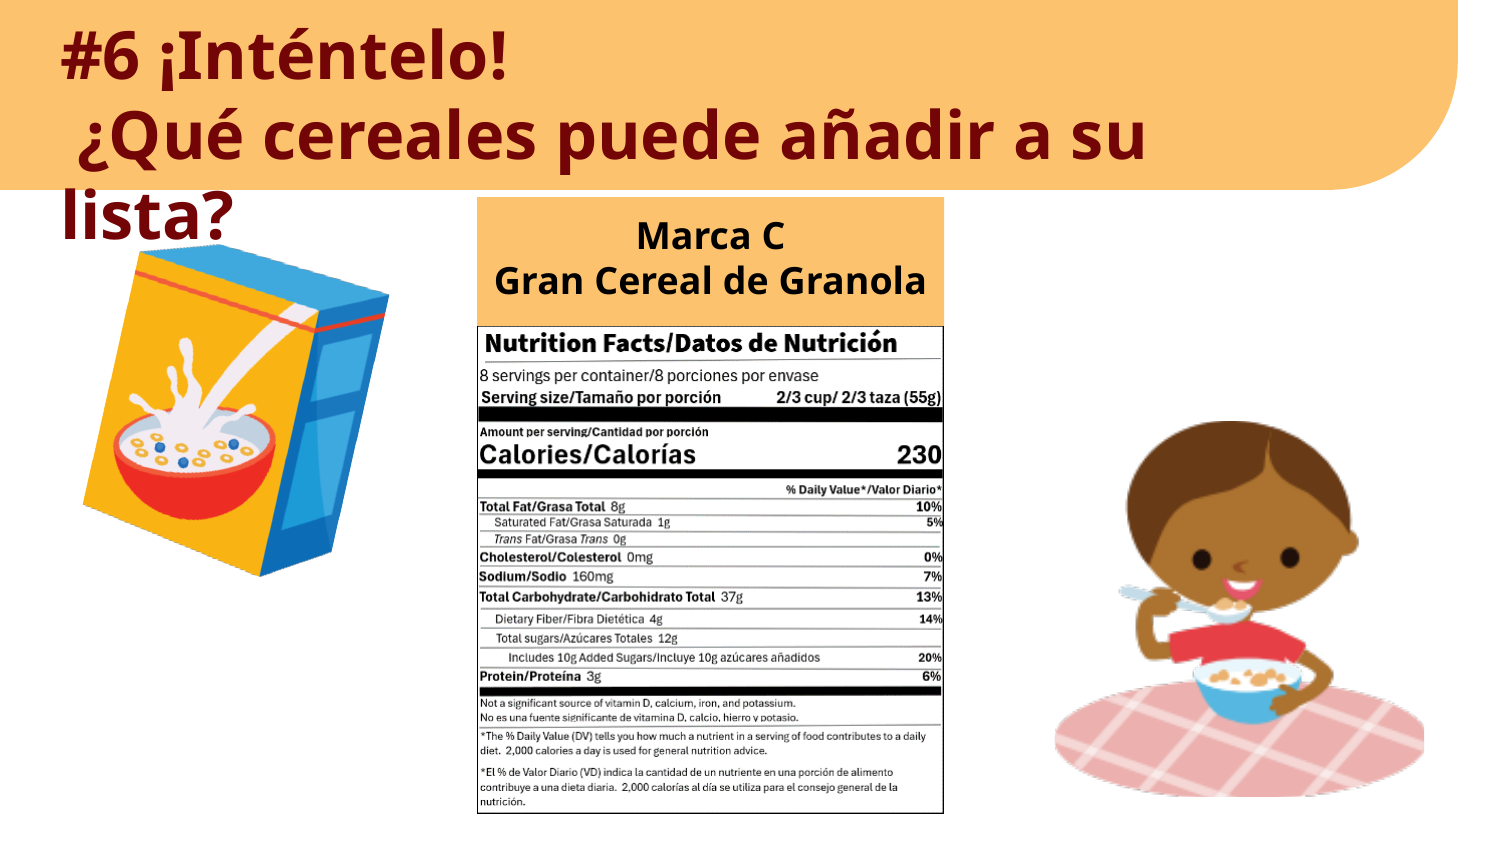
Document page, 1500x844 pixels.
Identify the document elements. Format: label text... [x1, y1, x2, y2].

title #6 ¡Inténtelo! ¿Qué cereales puede añadir a su lista? [0, 0, 1216, 187]
picture [76, 228, 391, 590]
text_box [477, 197, 945, 815]
picture [1054, 421, 1425, 797]
